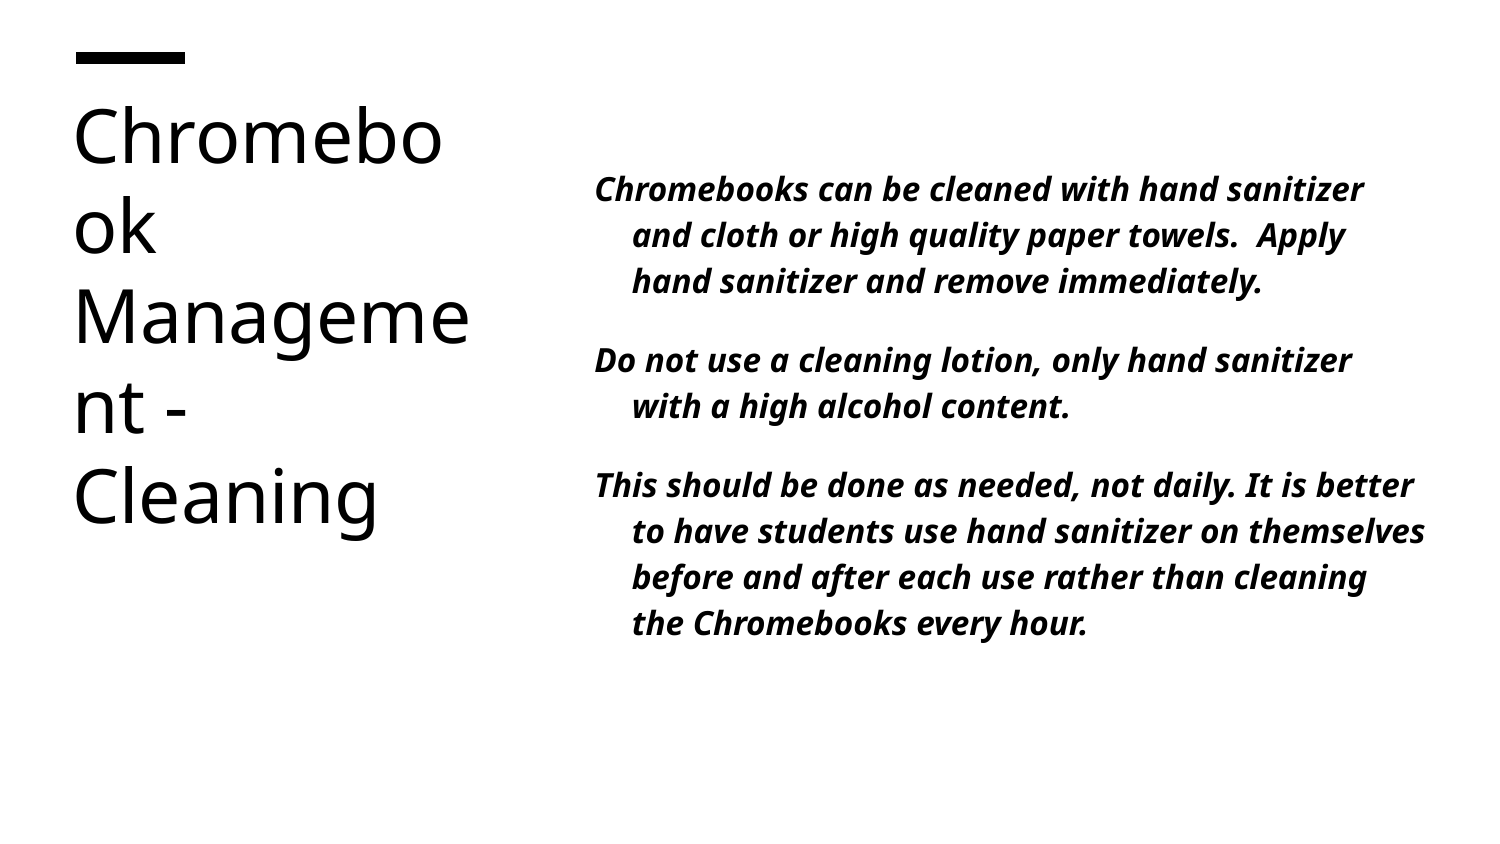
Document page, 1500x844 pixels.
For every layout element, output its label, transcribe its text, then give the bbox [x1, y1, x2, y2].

title Chromebook Management - Cleaning [57, 73, 502, 749]
list Chromebooks can be cleaned with hand sanitizer and cloth or high quality paper towels. Apply hand sanitizer and remove immediately. Do not use a cleaning lotion, only hand sanitizer with a high alcohol content. This should be done as needed, not daily. It is better to have students use hand sanitizer on themselves before and after each use rather than cleaning the Chromebooks every hour. [541, 73, 1443, 749]
